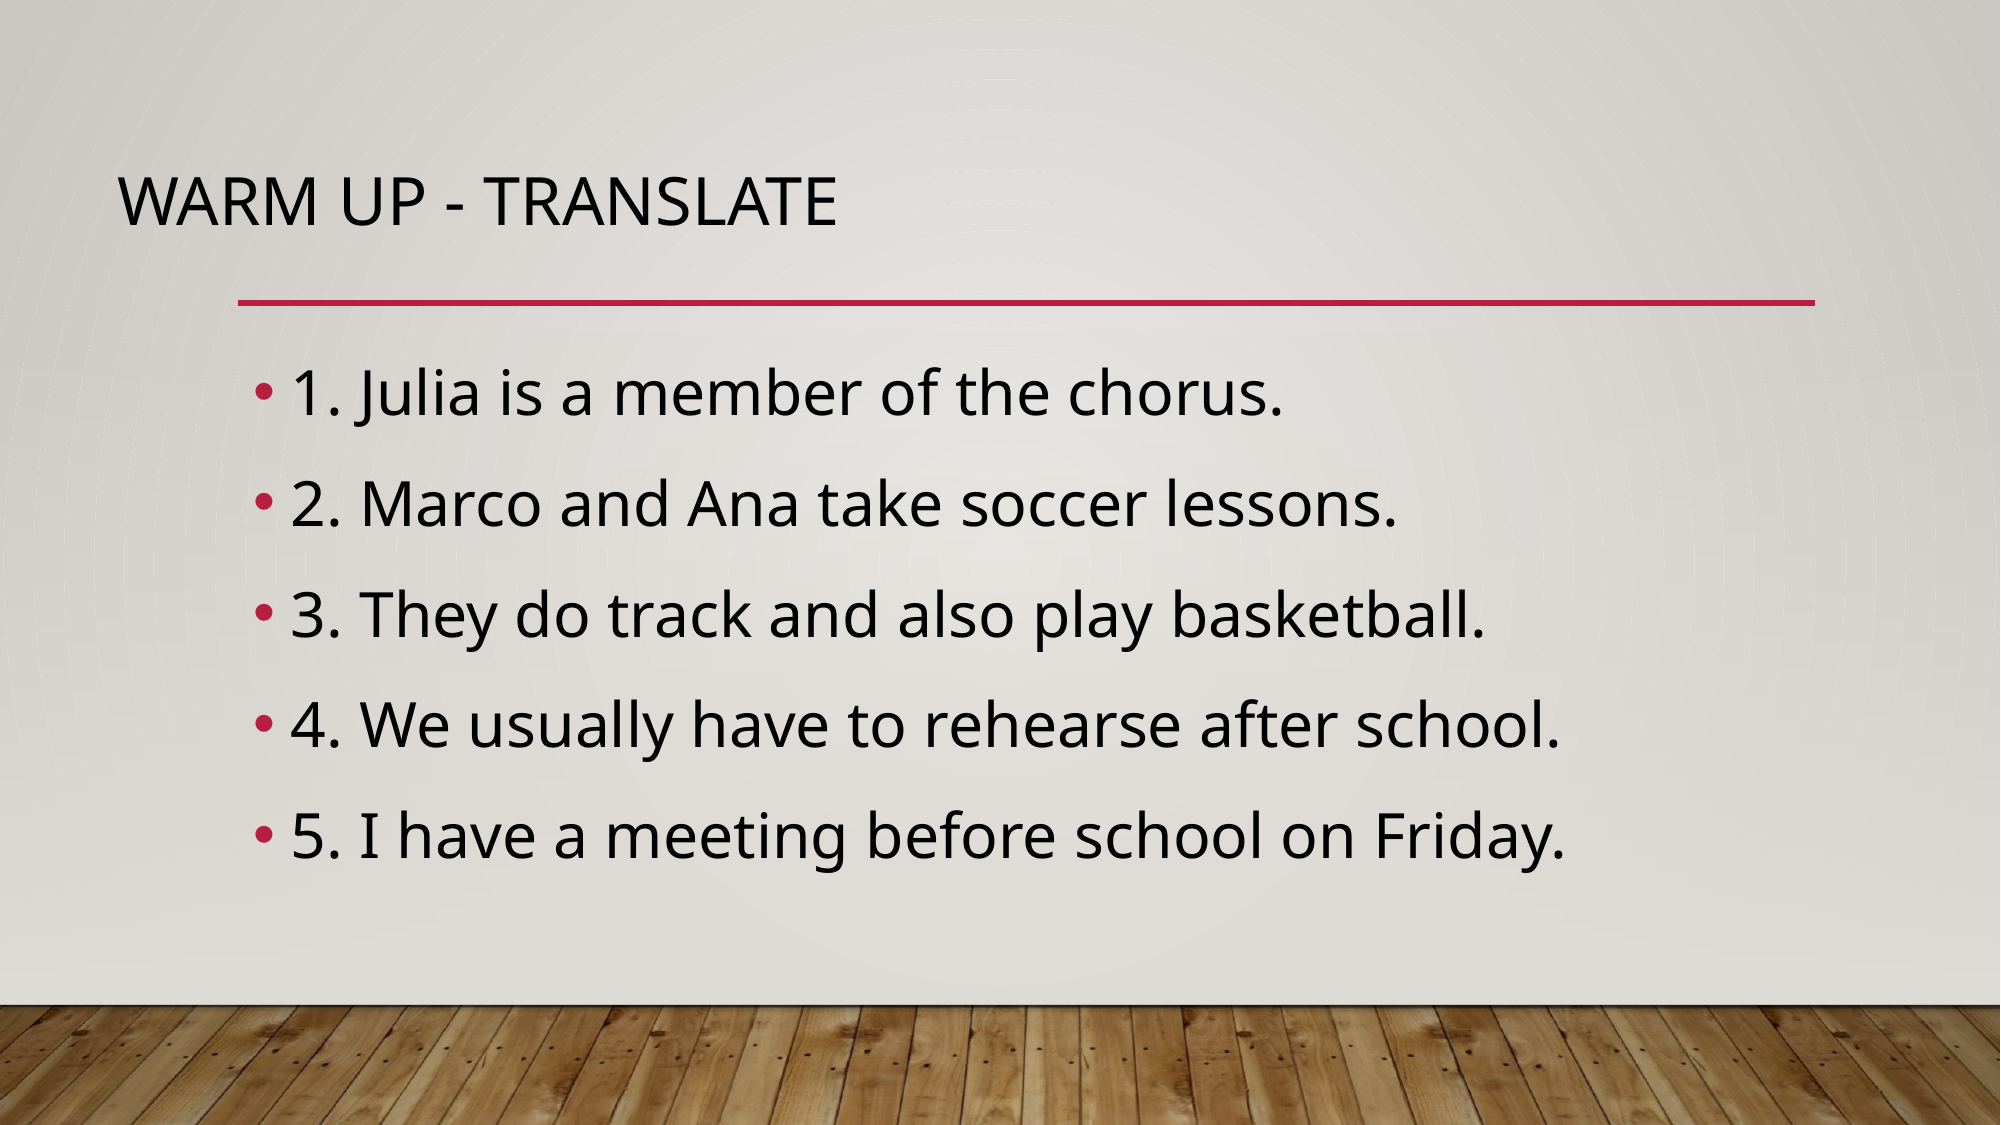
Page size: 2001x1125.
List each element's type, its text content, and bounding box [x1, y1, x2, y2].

picture [0, 1005, 2000, 1125]
list 1. Julia is a member of the chorus. 2. Marco and Ana take soccer lessons. 3. They do track and also play basketball. 4. We usually have to rehearse after school. 5. I have a meeting before school on Friday. [238, 330, 1814, 897]
title Warm Up - Translate [102, 160, 1678, 257]
